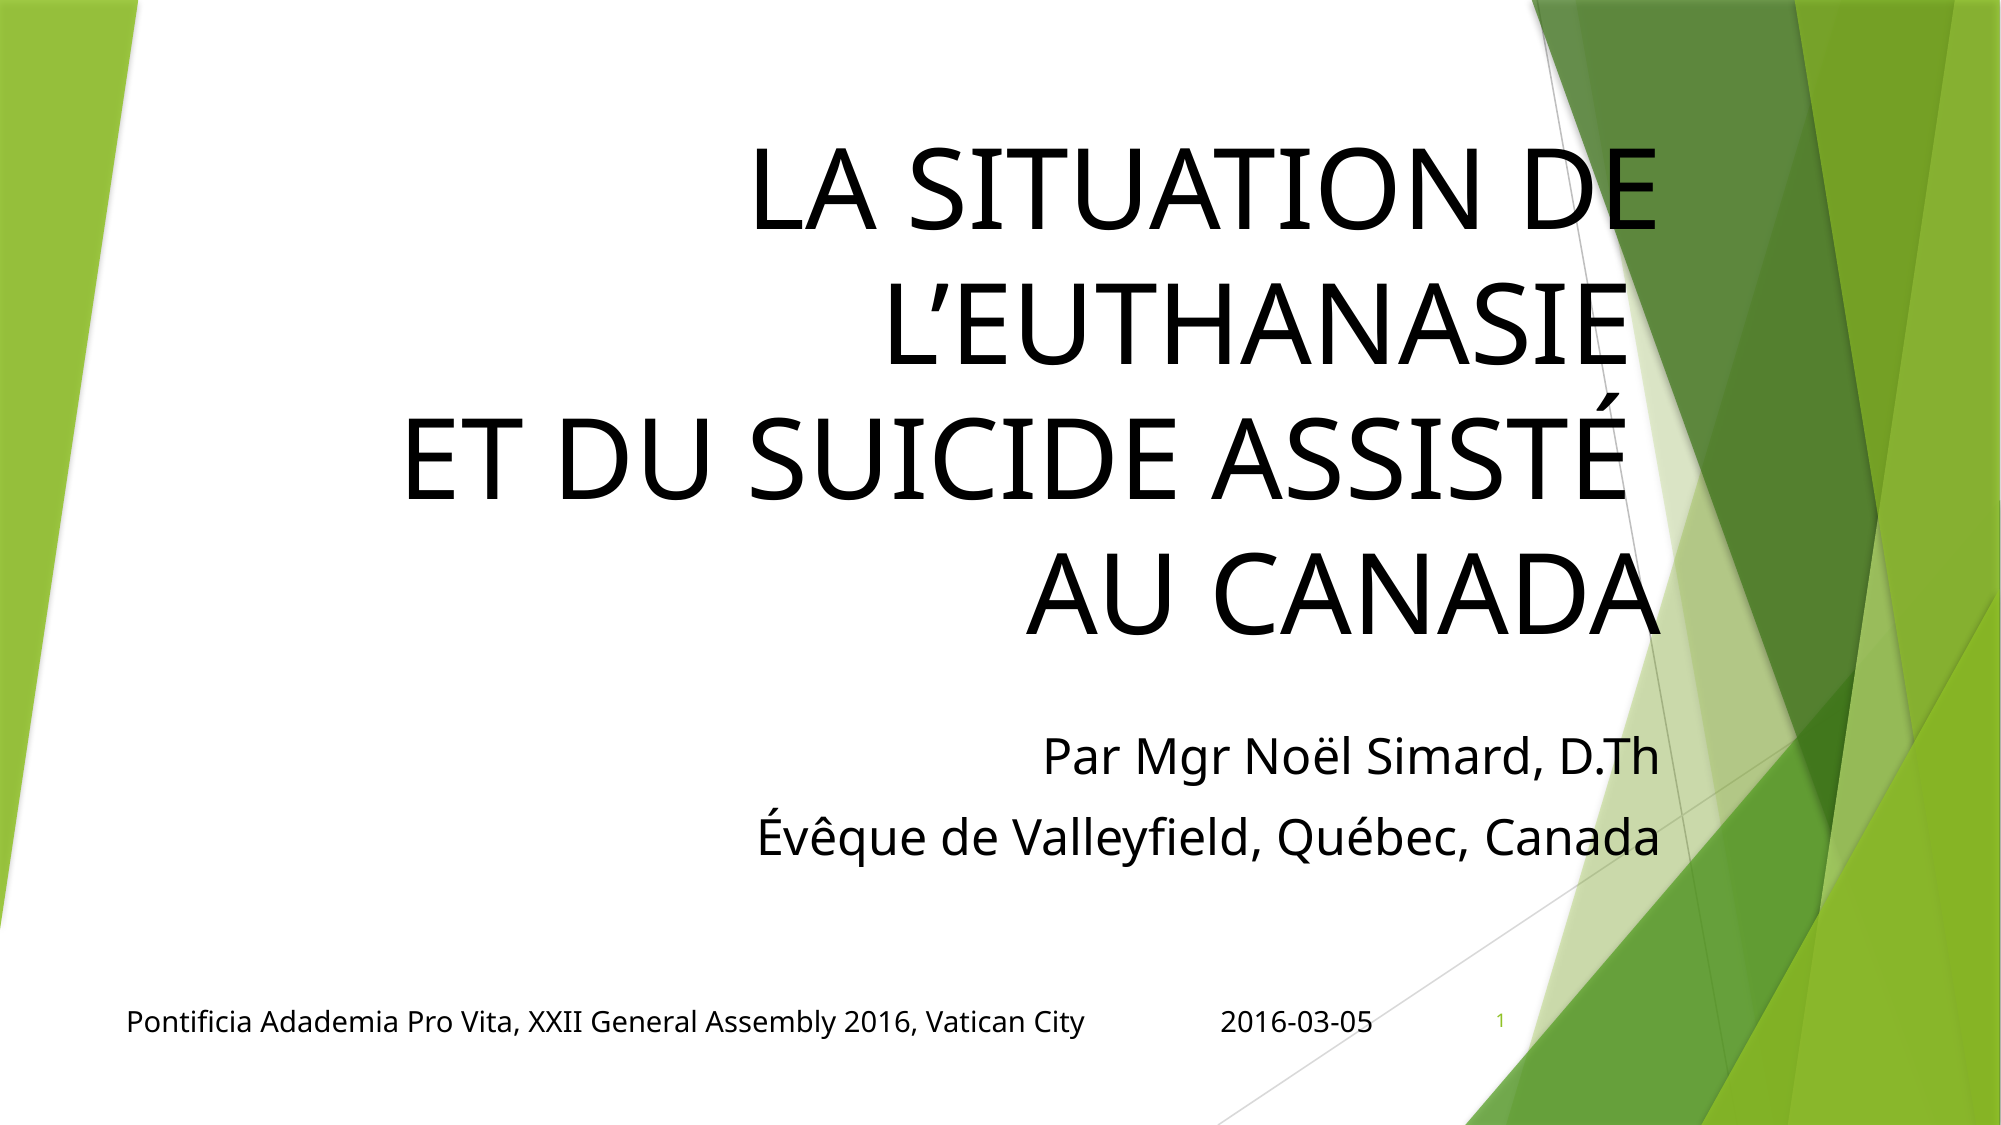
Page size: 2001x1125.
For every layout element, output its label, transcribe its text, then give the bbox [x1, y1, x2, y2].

title LA SITUATION DE L’EUTHANASIE ET DU SUICIDE ASSISTÉ AU CANADA [52, 409, 1677, 665]
subtitle Par Mgr Noël Simard, D.Th Évêque de Valleyfield, Québec, Canada [247, 716, 1677, 845]
slide_number 1 [1409, 991, 1522, 1051]
footer Pontificia Adademia Pro Vita, XXII General Assembly 2016, Vatican City [111, 991, 1145, 1051]
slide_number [1181, 991, 1389, 1051]
